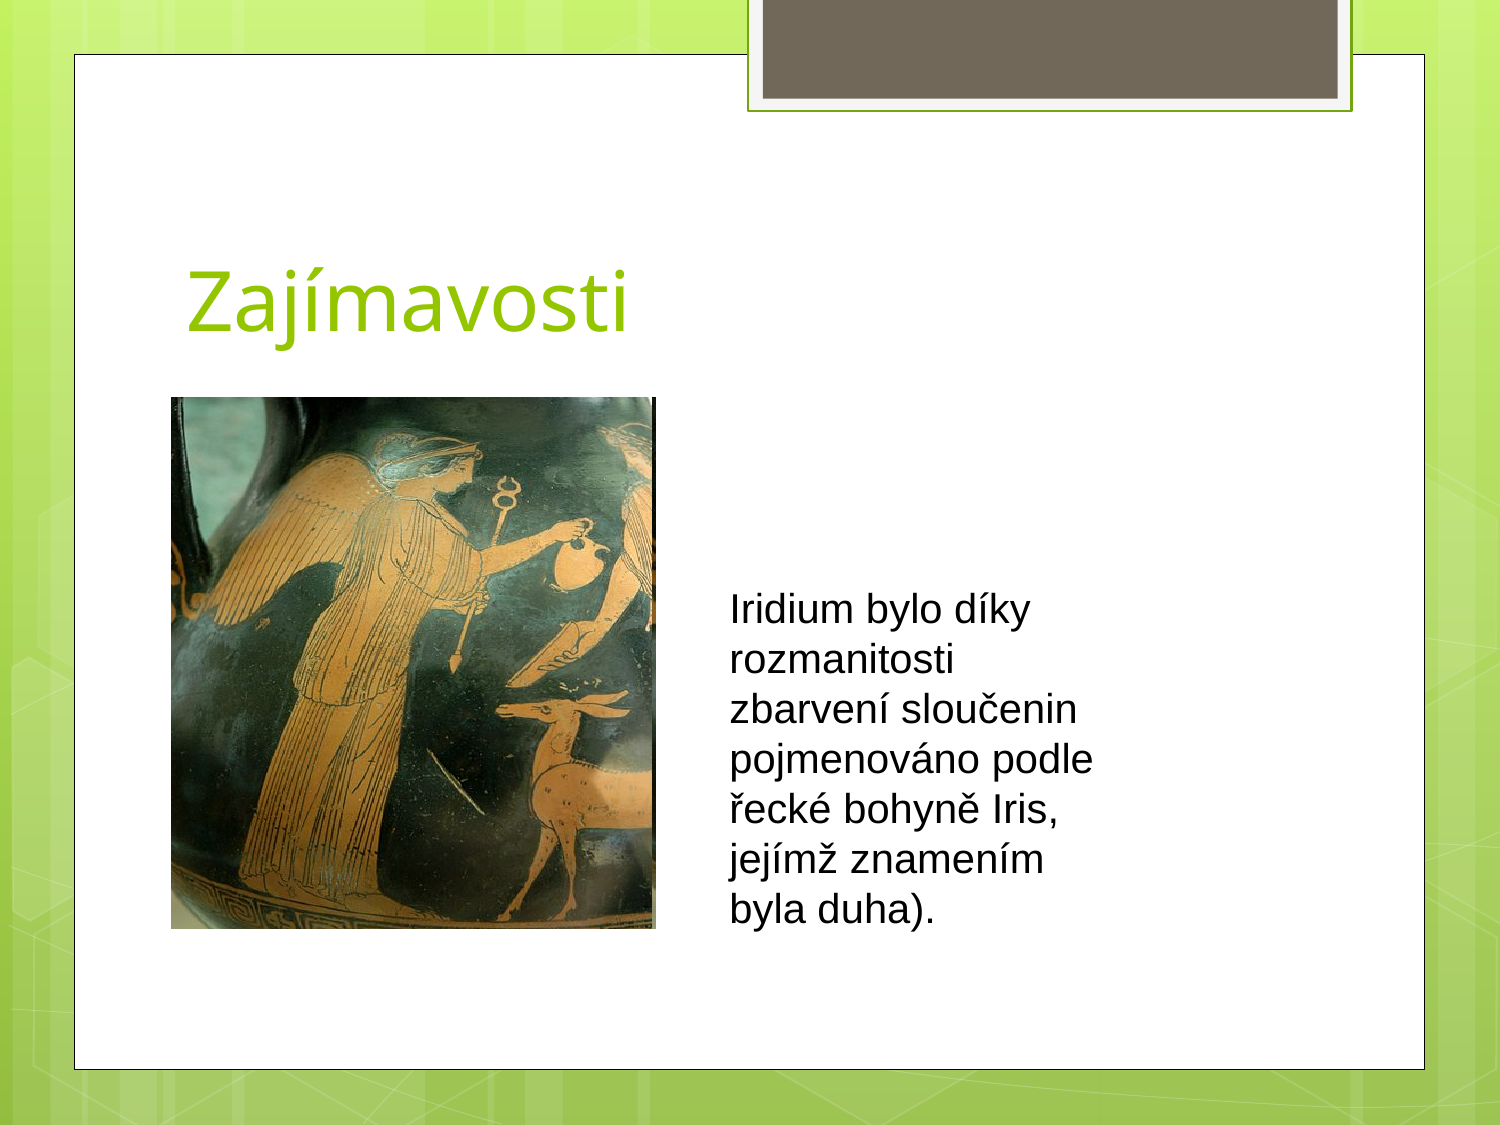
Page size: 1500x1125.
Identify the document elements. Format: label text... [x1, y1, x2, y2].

text_box Iridium bylo díky rozmanitosti zbarvení sloučenin pojmenováno podle řecké bohyně Iris, jejímž znamením byla duha). [714, 574, 1128, 940]
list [170, 396, 656, 930]
title Zajímavosti [170, 168, 1324, 357]
